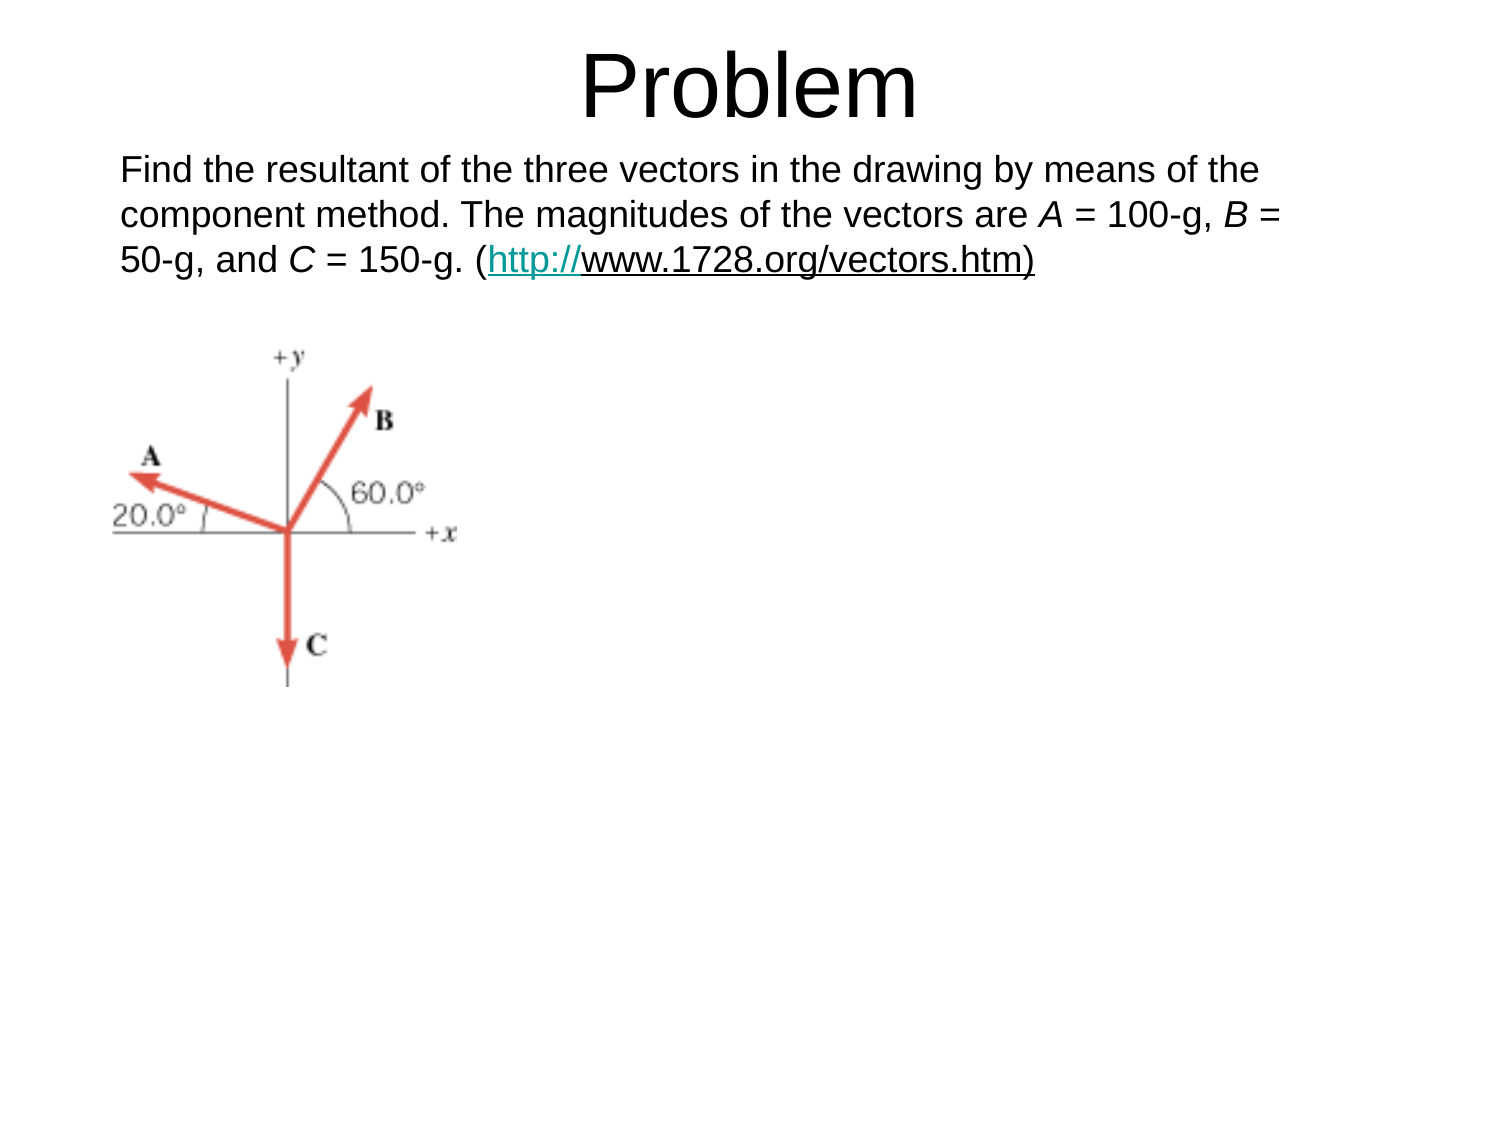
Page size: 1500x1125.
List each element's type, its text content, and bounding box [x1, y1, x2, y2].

title Problem [75, 0, 1425, 175]
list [112, 337, 457, 687]
text_box Find the resultant of the three vectors in the drawing by means of the component method. The magnitudes of the vectors are A = 100-g, B = 50-g, and C = 150-g. (http://www.1728.org/vectors.htm) [105, 137, 1356, 288]
